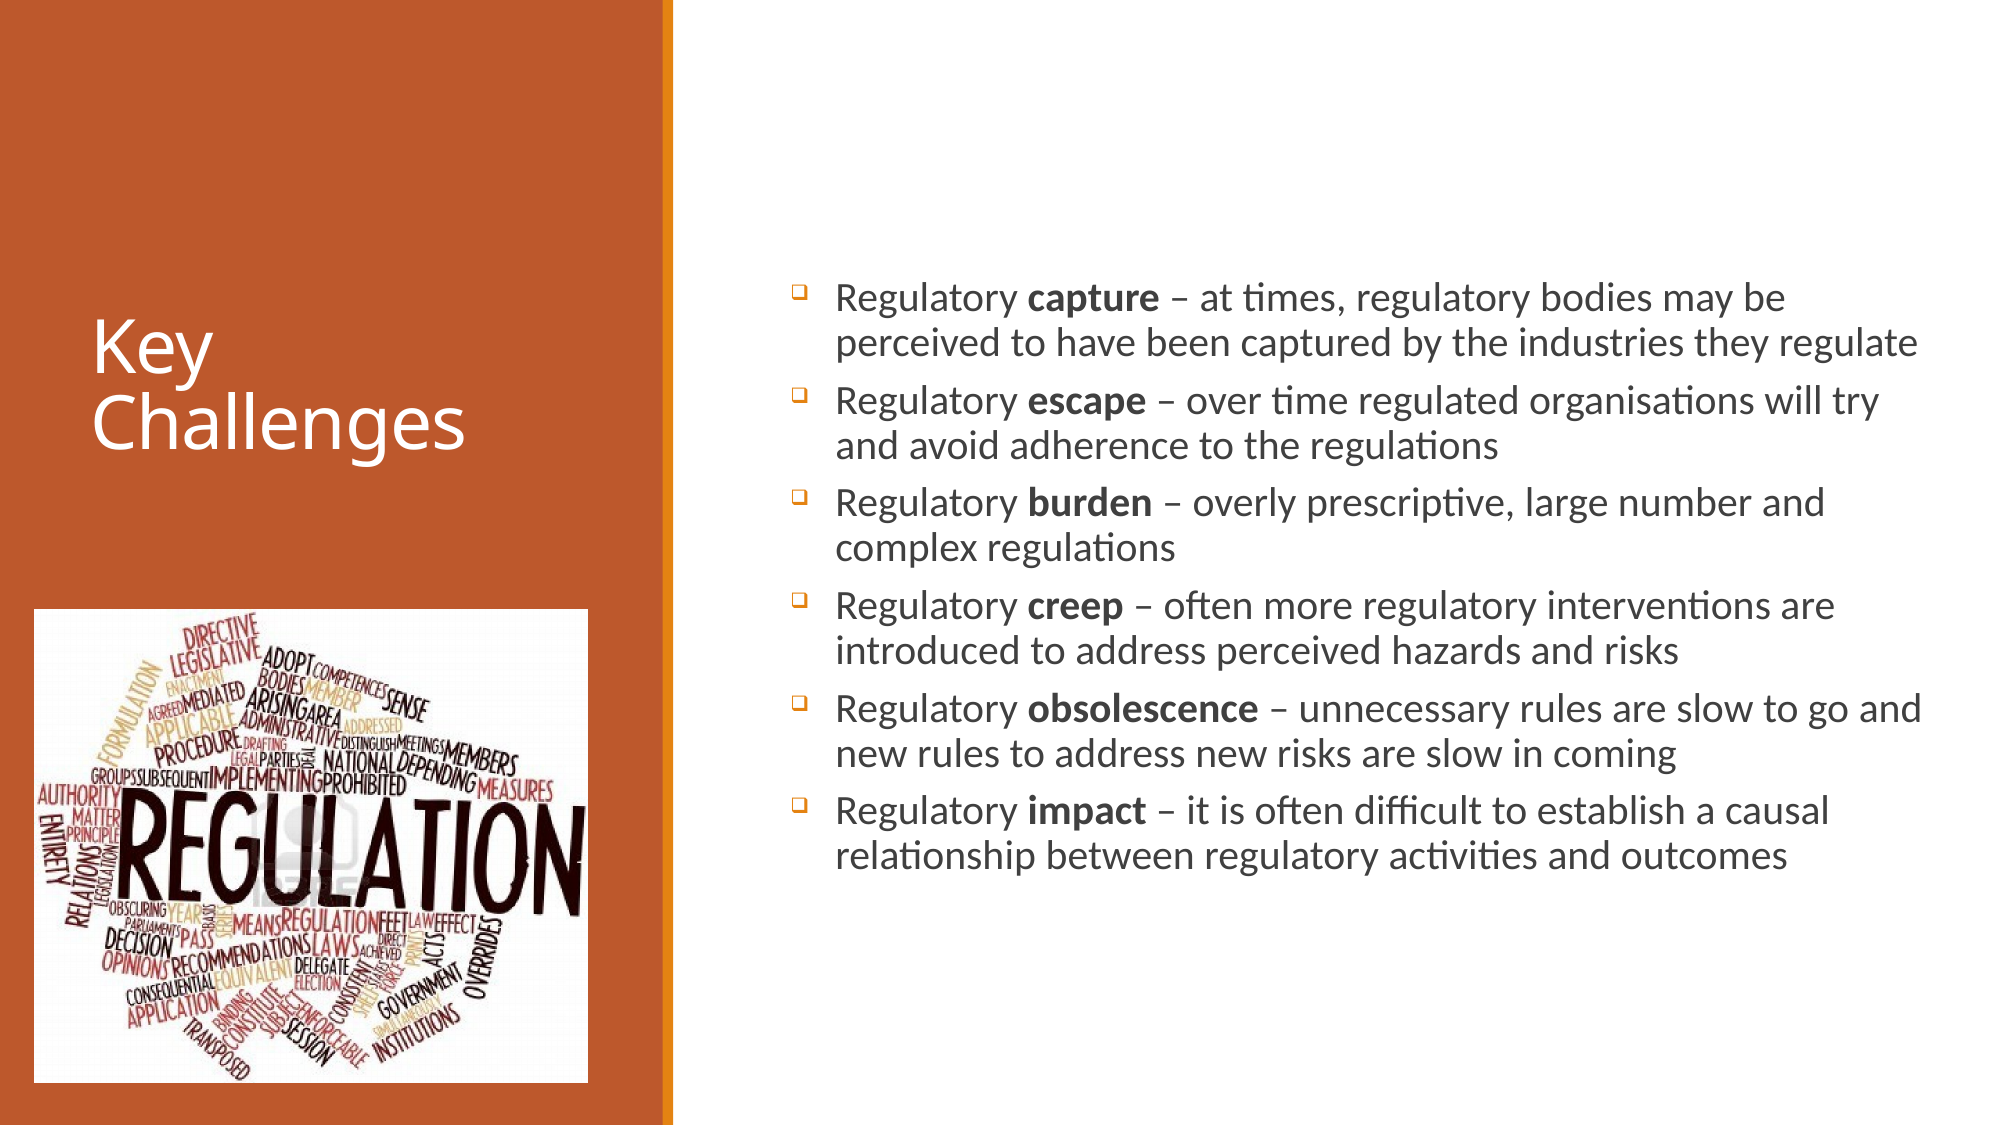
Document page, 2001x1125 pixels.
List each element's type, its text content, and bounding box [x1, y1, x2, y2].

picture [33, 608, 589, 1084]
list [75, 479, 600, 1080]
title Key Challenges [75, 97, 600, 473]
list Regulatory capture – at times, regulatory bodies may be perceived to have been captured by the industries they regulate Regulatory escape – over time regulated organisations will try and avoid adherence to the regulations Regulatory burden – overly prescriptive, large number and complex regulations Regulatory creep – often more regulatory interventions are introduced to address perceived hazards and risks Regulatory obsolescence – unnecessary rules are slow to go and new rules to address new risks are slow in coming Regulatory impact – it is often difficult to establish a causal relationship between regulatory activities and outcomes [787, 120, 1925, 1035]
